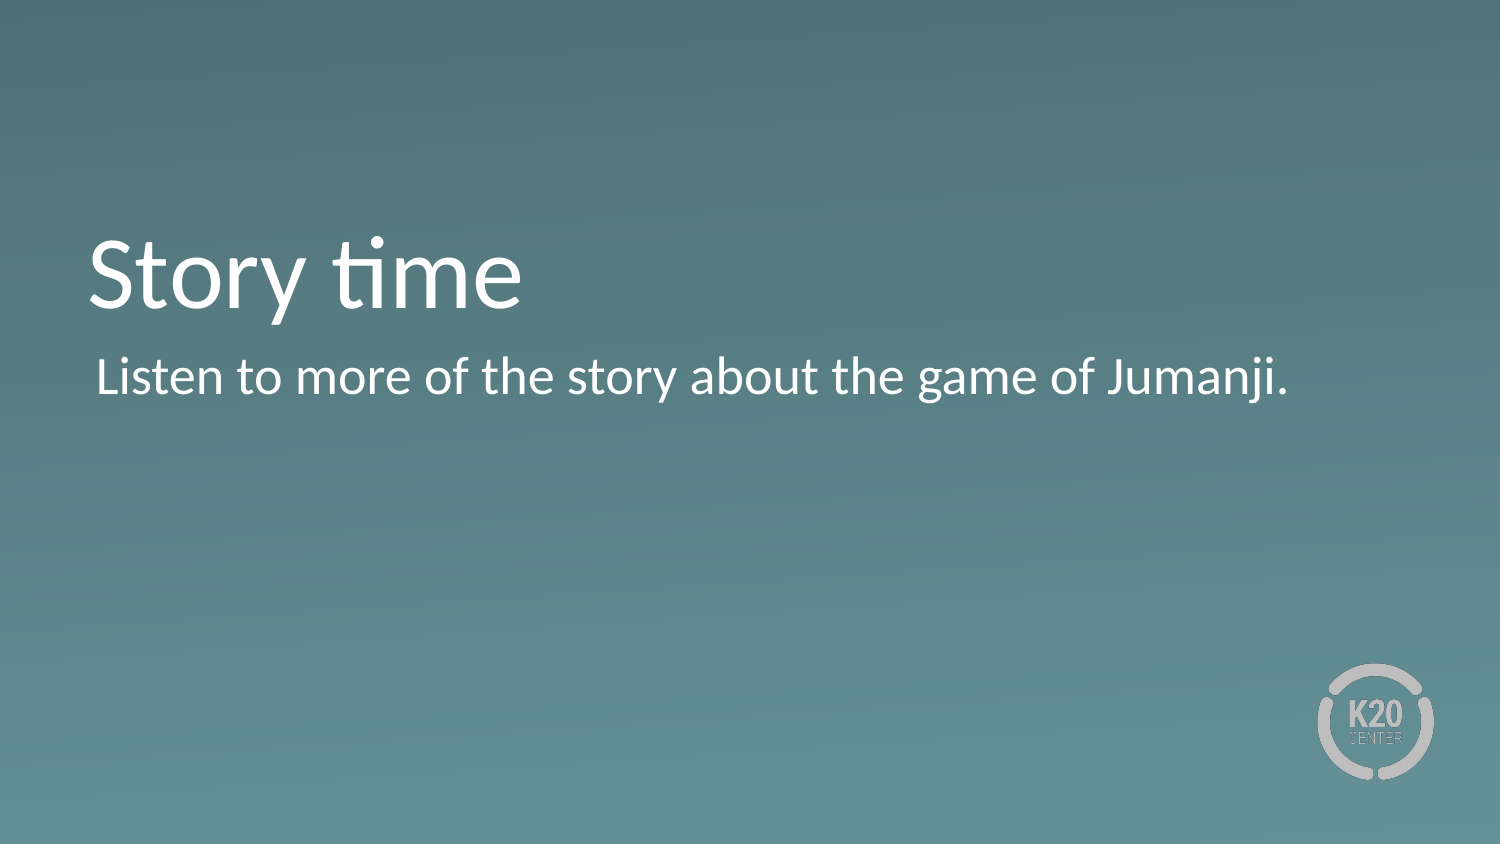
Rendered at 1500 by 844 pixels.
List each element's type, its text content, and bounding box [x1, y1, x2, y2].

picture [1300, 646, 1451, 797]
title Story time [86, 161, 1362, 330]
list Listen to more of the story about the game of Jumanji. [86, 332, 1362, 519]
